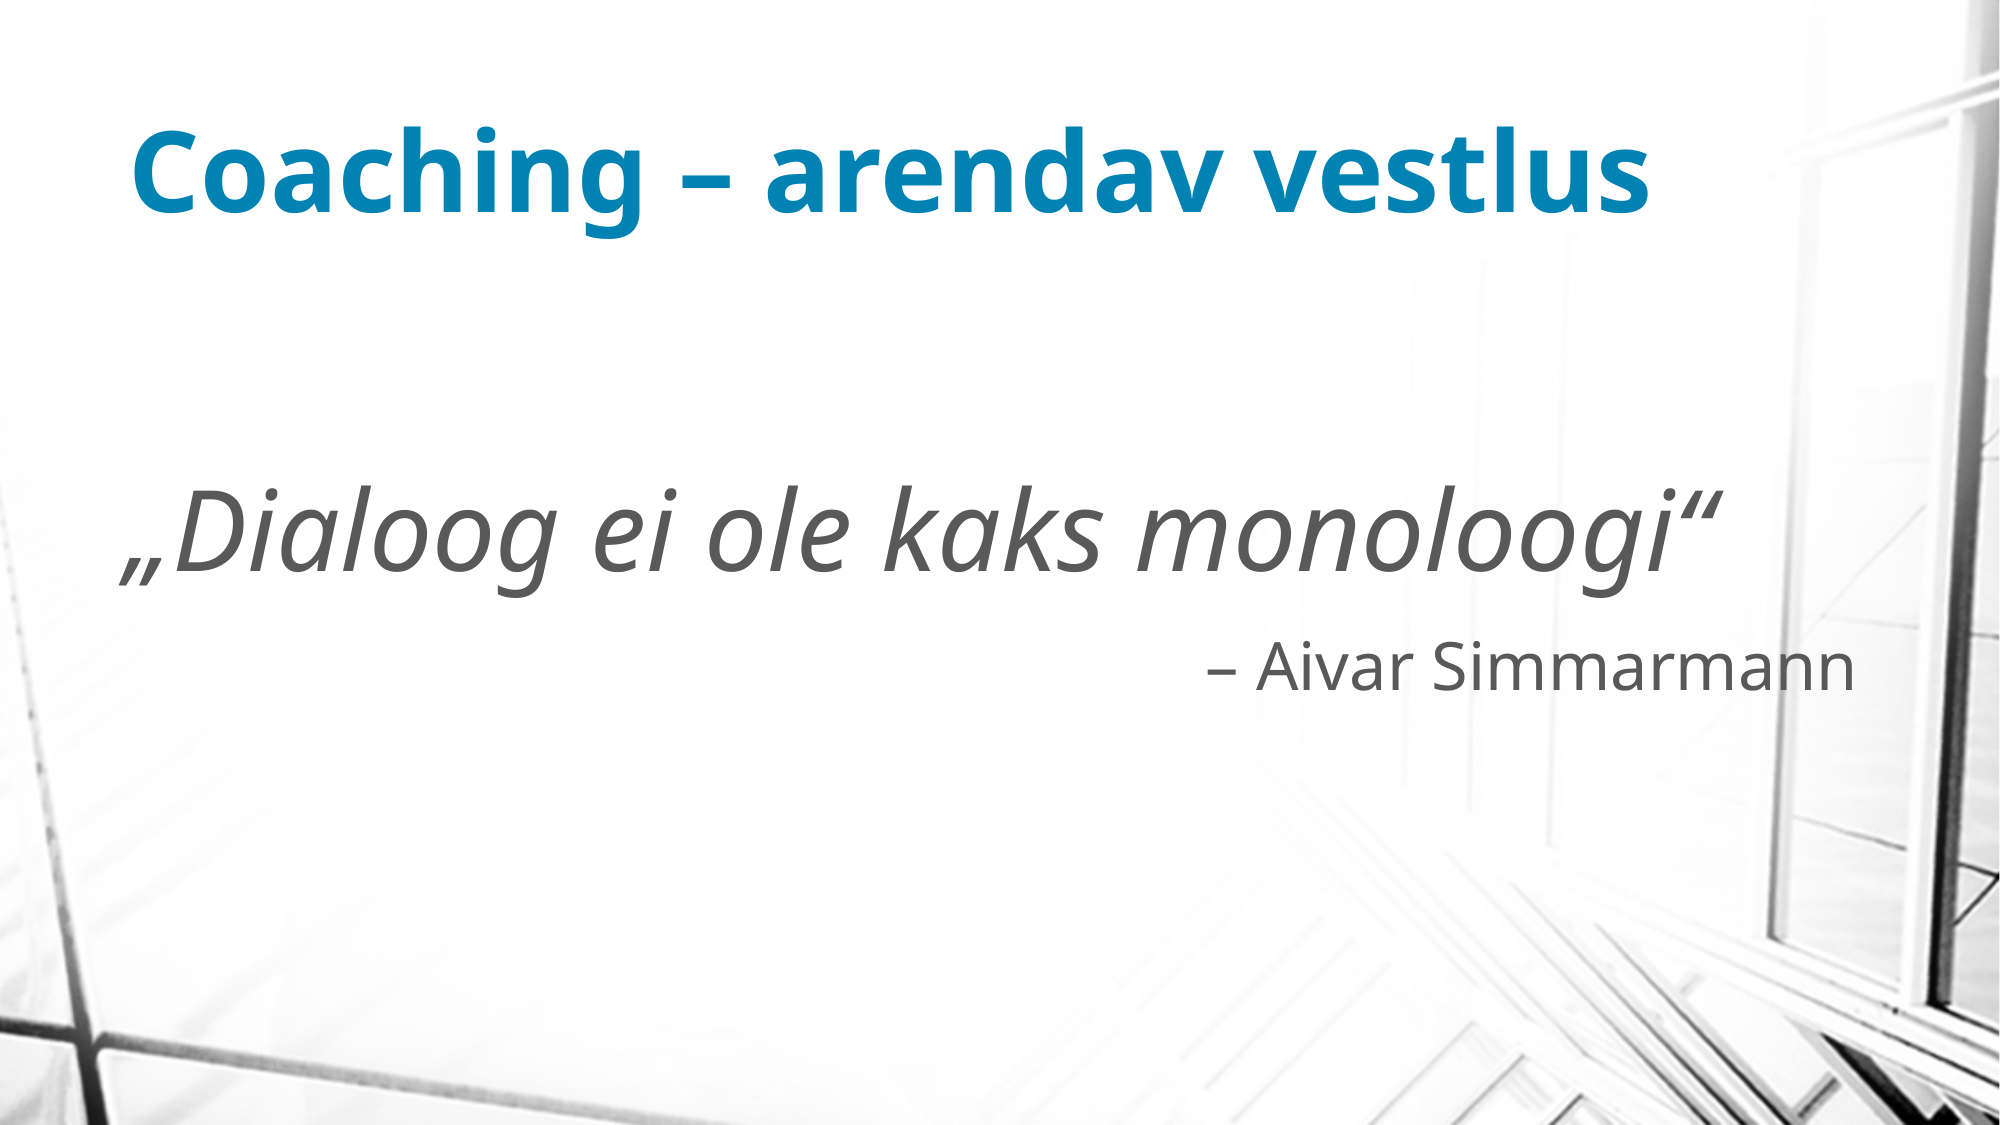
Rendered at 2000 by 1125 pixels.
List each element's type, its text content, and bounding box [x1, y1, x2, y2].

title Coaching – arendav vestlus [113, 66, 1910, 242]
picture [0, 0, 2000, 1125]
list „Dialoog ei ole kaks monoloogi“ – Aivar Simmarmann [101, 219, 1874, 1106]
